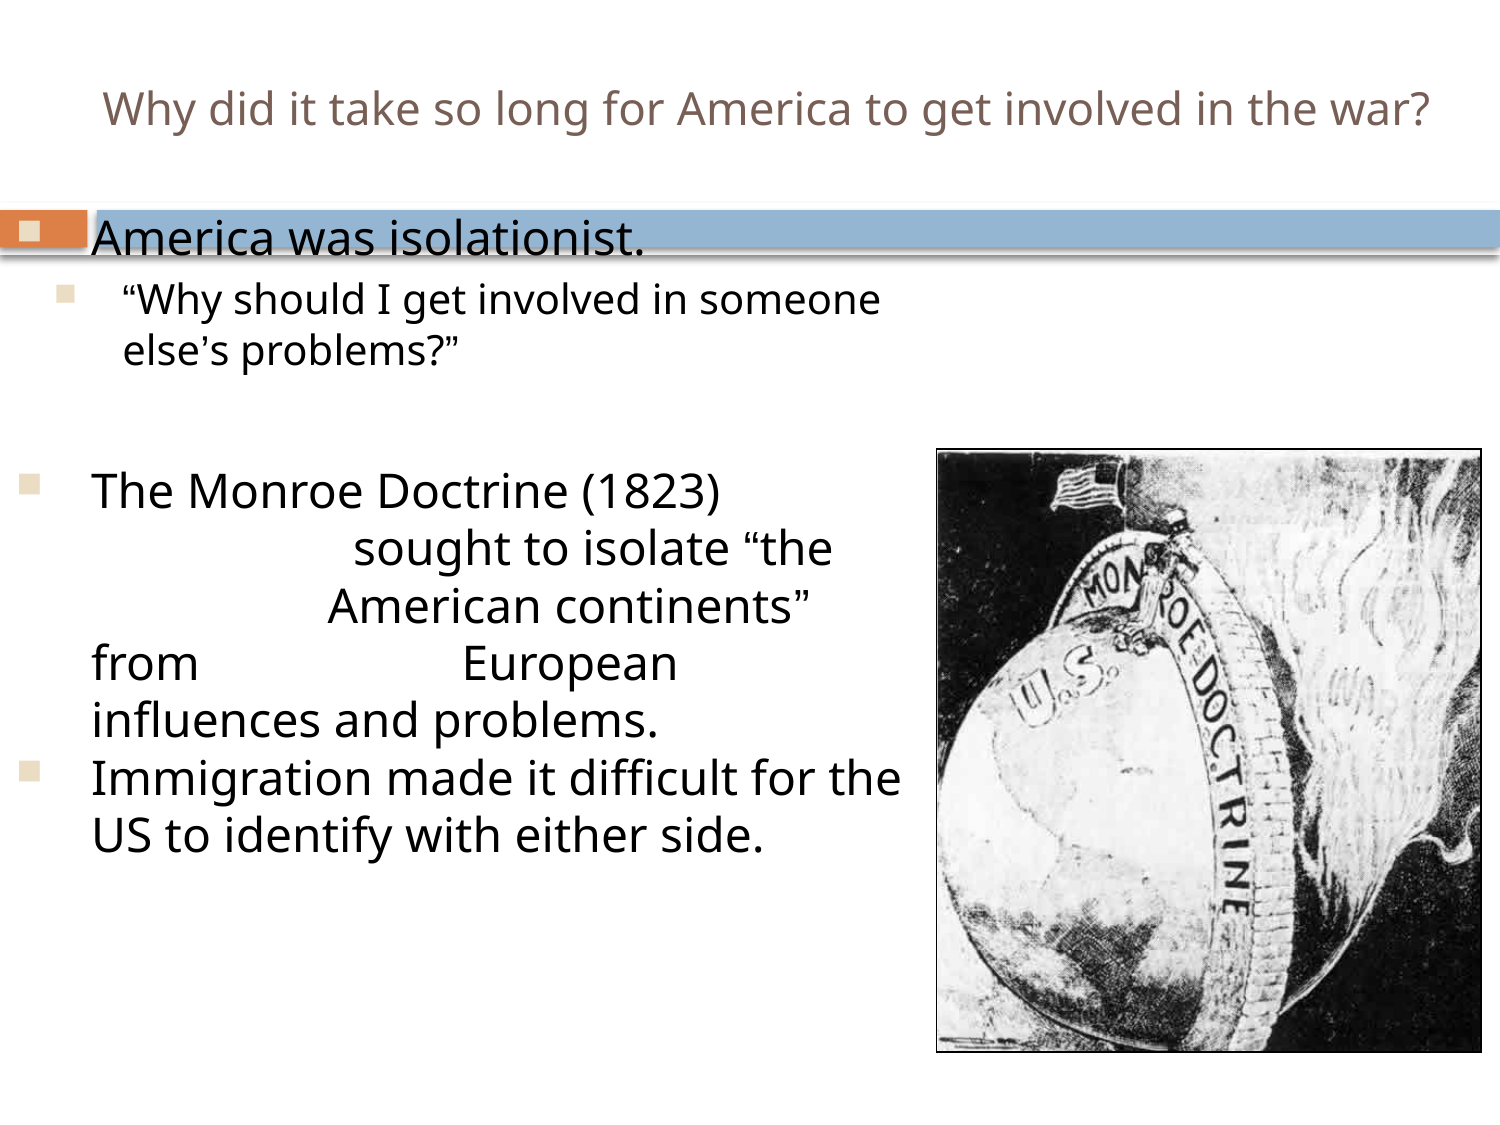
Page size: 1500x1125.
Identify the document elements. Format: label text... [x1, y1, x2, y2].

picture [937, 449, 1481, 1052]
title Why did it take so long for America to get involved in the war? [87, 44, 1450, 170]
list America was isolationist. “Why should I get involved in someone else’s problems?” The Monroe Doctrine (1823) sought to isolate “the American continents” from European influences and problems. Immigration made it difficult for the US to identify with either side. [0, 200, 938, 1000]
